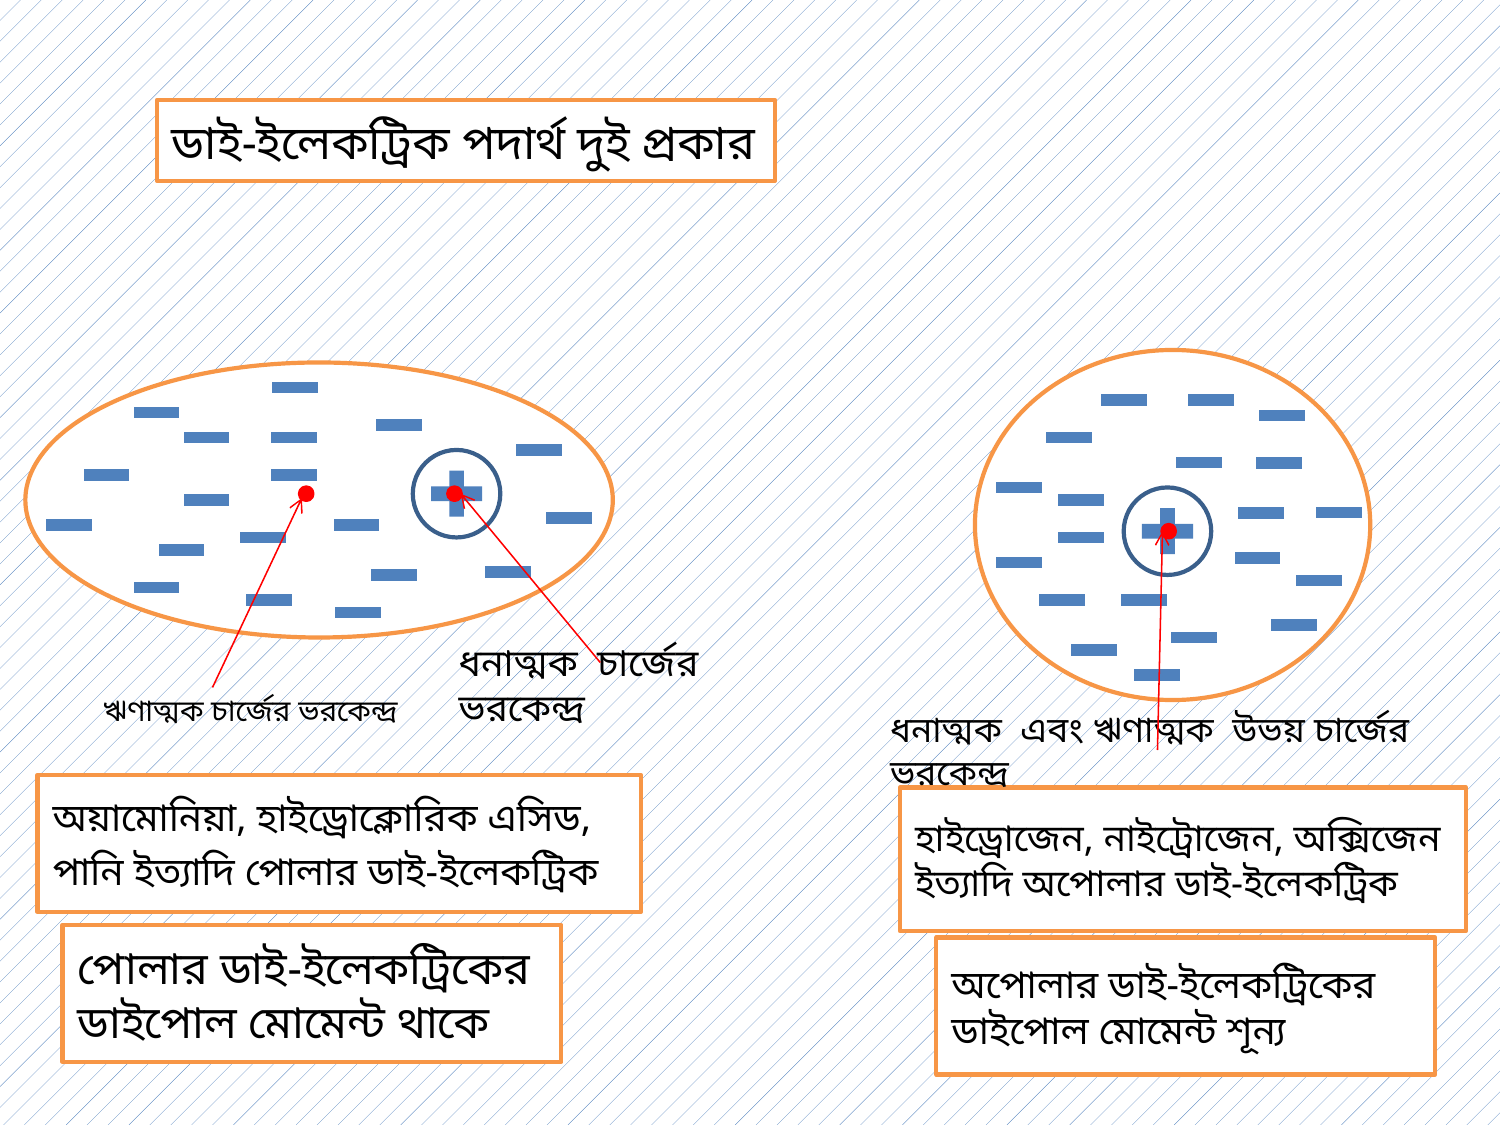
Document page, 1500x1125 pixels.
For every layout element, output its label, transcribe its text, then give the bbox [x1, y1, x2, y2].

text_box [38, 0, 1438, 640]
text_box হাইড্রোজেন, নাইট্রোজেন, অক্সিজেন ইত্যাদি অপোলার ডাই-ইলেকট্রিক [898, 810, 1468, 933]
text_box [443, 487, 776, 726]
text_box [974, 349, 1371, 523]
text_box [25, 362, 614, 638]
text_box পোলার ডাই-ইলেকট্রিকের ডাইপোল মোমেন্ট থাকে [60, 923, 563, 1064]
text_box অয়ামোনিয়া, হাইড্রোক্লোরিক এসিড, পানি ইত্যাদি পোলার ডাই-ইলেকট্রিক [35, 773, 643, 914]
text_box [87, 487, 436, 751]
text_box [874, 524, 1500, 801]
text_box অপোলার ডাই-ইলেকট্রিকের ডাইপোল মোমেন্ট শূন্য [934, 935, 1437, 1077]
